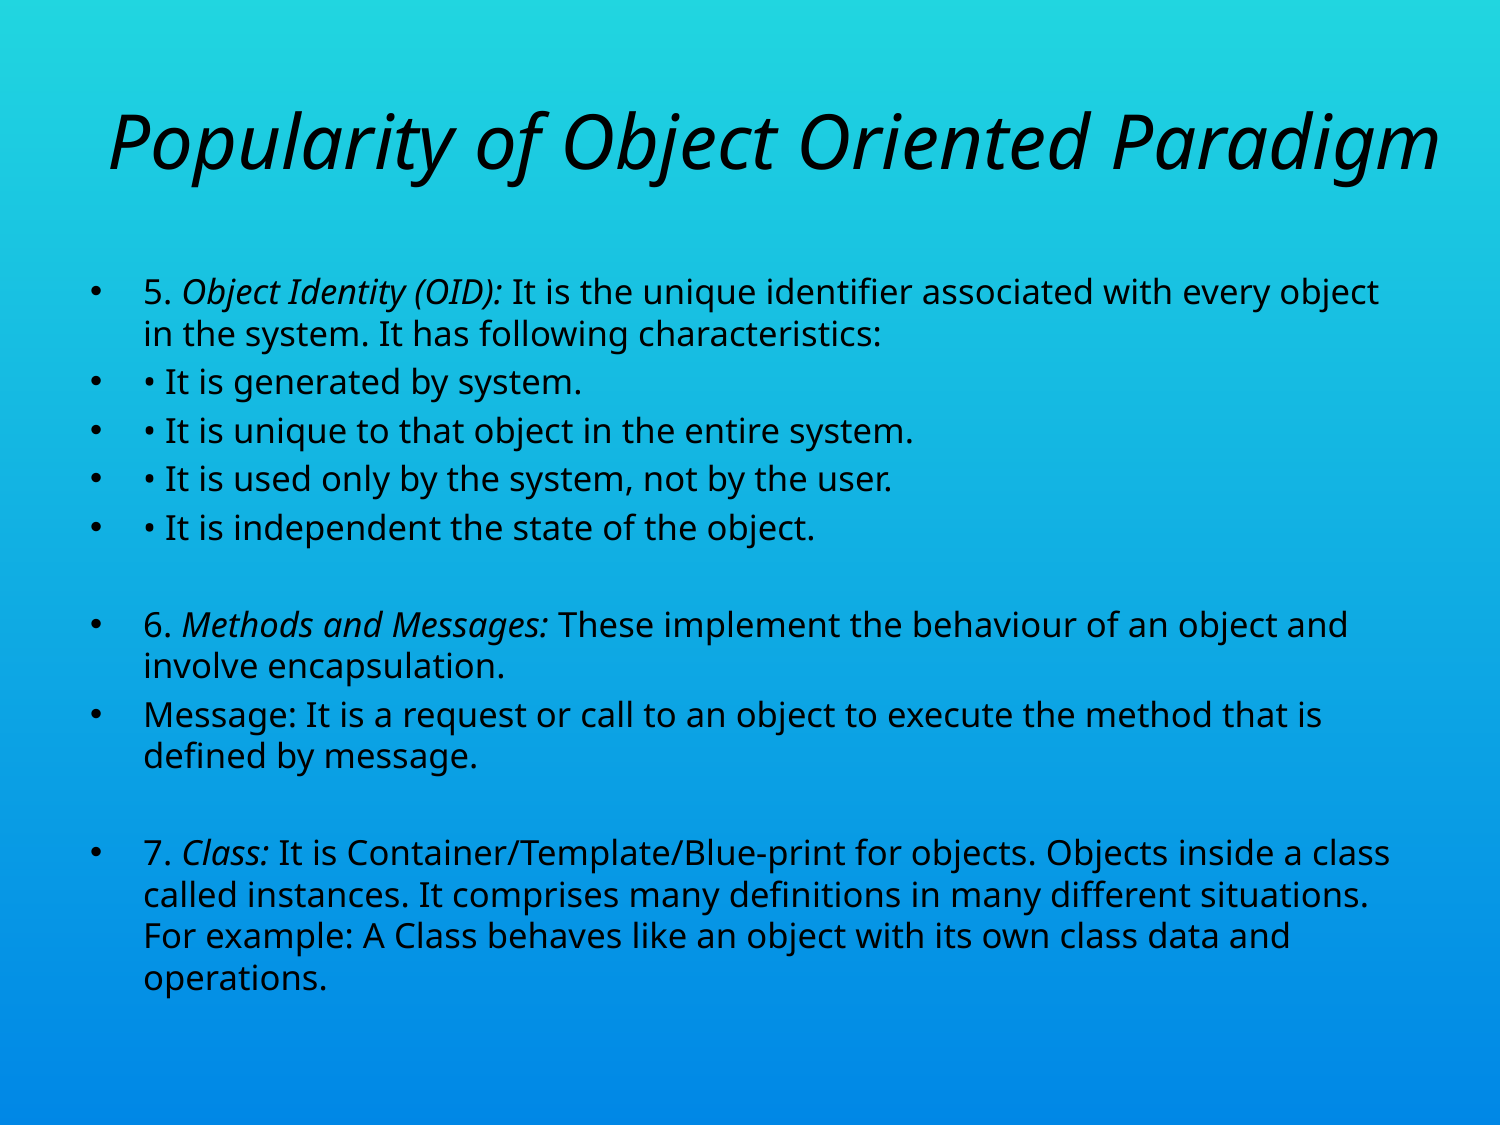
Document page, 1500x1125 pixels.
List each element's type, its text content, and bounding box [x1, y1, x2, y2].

list 5. Object Identity (OID): It is the unique identifier associated with every object in the system. It has following characteristics: • It is generated by system. • It is unique to that object in the entire system. • It is used only by the system, not by the user. • It is independent the state of the object. 6. Methods and Messages: These implement the behaviour of an object and involve encapsulation. Message: It is a request or call to an object to execute the method that is defined by message. 7. Class: It is Container/Template/Blue-print for objects. Objects inside a class called instances. It comprises many definitions in many different situations. For example: A Class behaves like an object with its own class data and operations. [75, 262, 1425, 1005]
title Popularity of Object Oriented Paradigm [75, 45, 1475, 233]
